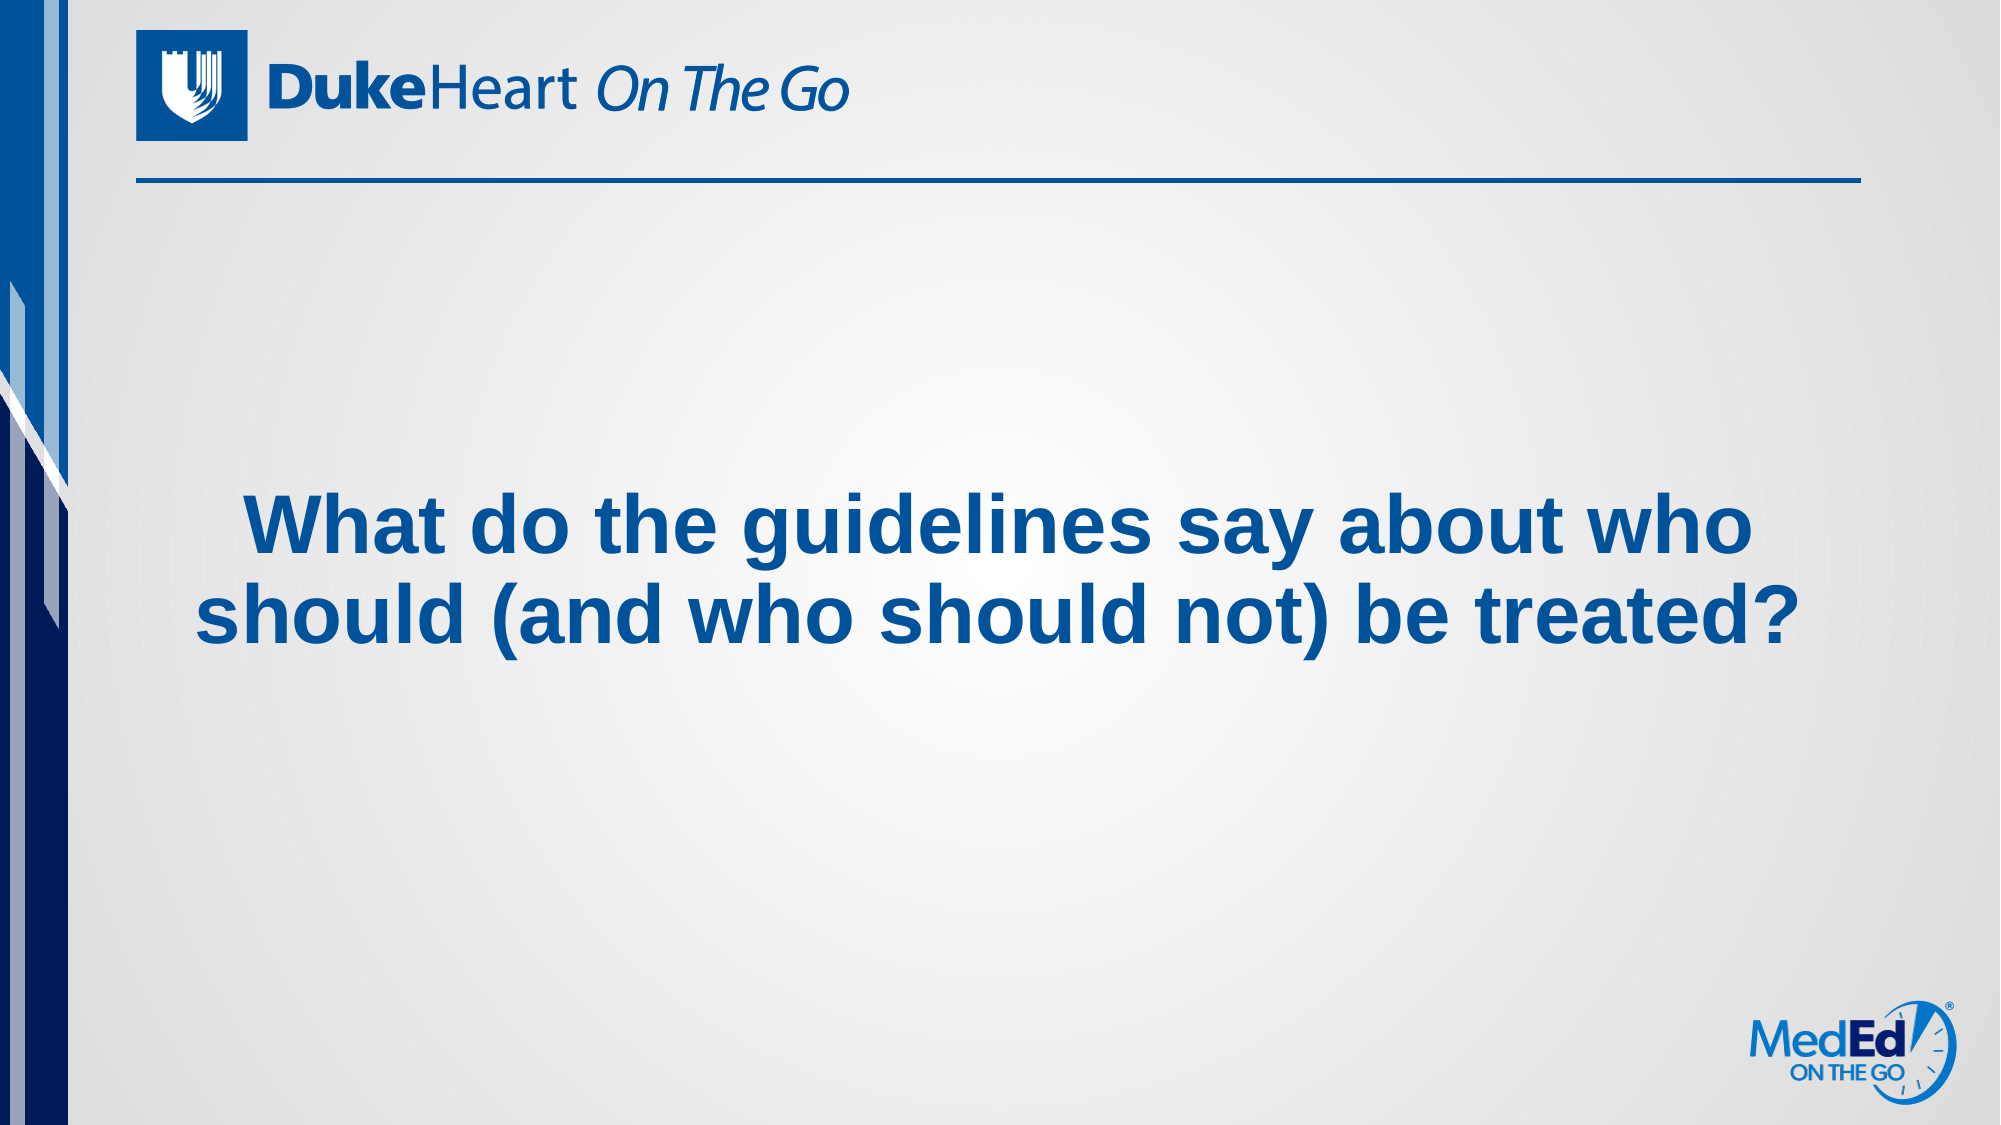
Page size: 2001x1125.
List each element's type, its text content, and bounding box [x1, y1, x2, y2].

picture [136, 30, 849, 141]
title What do the guidelines say about who should (and who should not) be treated? [136, 180, 1862, 963]
picture [1749, 999, 1958, 1106]
picture [0, 0, 68, 1125]
